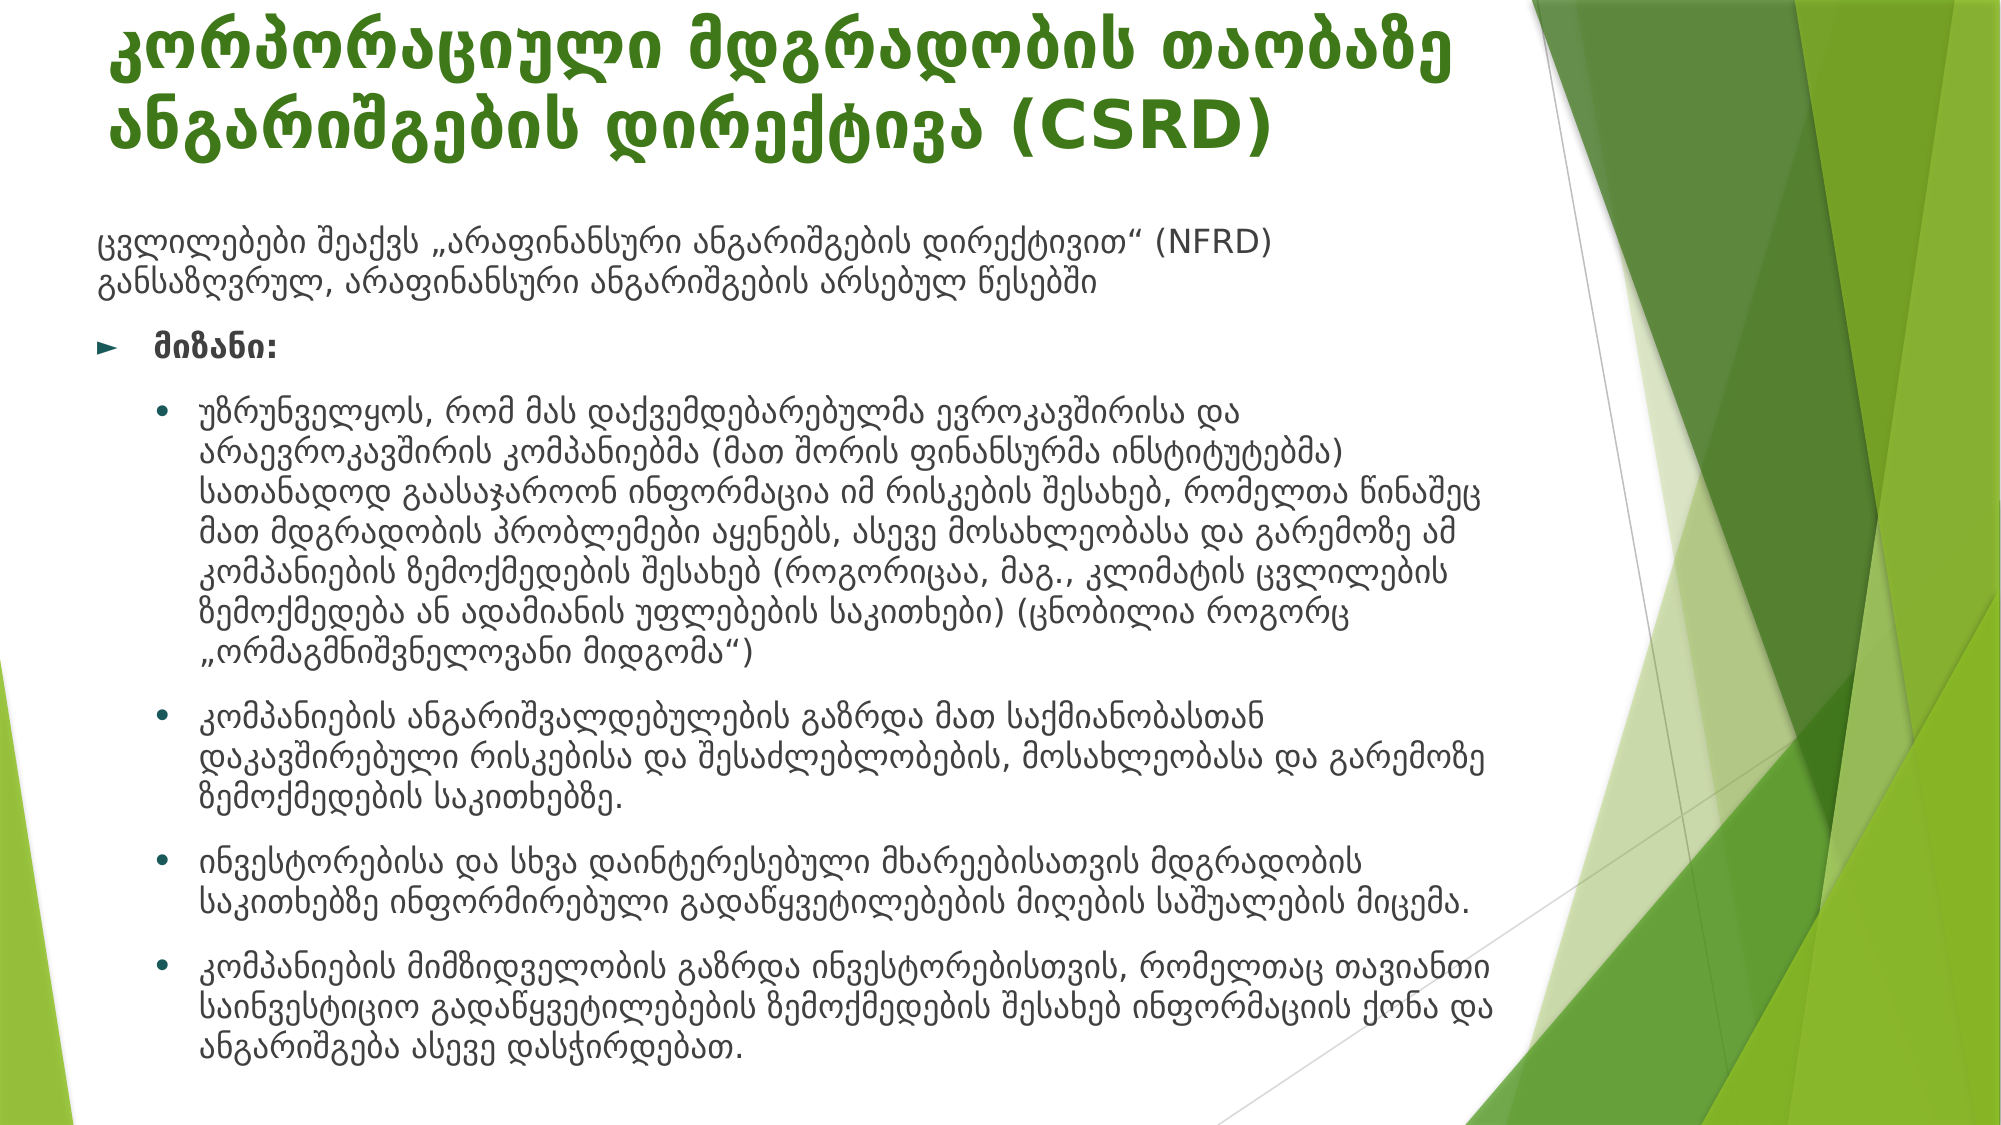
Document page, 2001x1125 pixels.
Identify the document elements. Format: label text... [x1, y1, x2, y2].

title კორპორაციული მდგრადობის თაობაზე ანგარიშგების დირექტივა (CSRD) [0, 0, 1535, 190]
text_box ცვლილებები შეაქვს „არაფინანსური ანგარიშგების დირექტივით“ (NFRD) განსაზღვრულ, არაფინანსური ანგარიშგების არსებულ წესებში მიზანი: უზრუნველყოს, რომ მას დაქვემდებარებულმა ევროკავშირისა და არაევროკავშირის კომპანიებმა (მათ შორის ფინანსურმა ინსტიტუტებმა) სათანადოდ გაასაჯაროონ ინფორმაცია იმ რისკების შესახებ, რომელთა წინაშეც მათ მდგრადობის პრობლემები აყენებს, ასევე მოსახლეობასა და გარემოზე ამ კომპანიების ზემოქმედების შესახებ (როგორიცაა, მაგ., კლიმატის ცვლილების ზემოქმედება ან ადამიანის უფლებების საკითხები) (ცნობილია როგორც „ორმაგმნიშვნელოვანი მიდგომა“) კომპანიების ანგარიშვალდებულების გაზრდა მათ საქმიანობასთან დაკავშირებული რისკებისა და შესაძლებლობების, მოსახლეობასა და გარემოზე ზემოქმედების საკითხებზე. ინვესტორებისა და სხვა დაინტერესებული მხარეებისათვის მდგრადობის საკითხებზე ინფორმირებული გადაწყვეტილებების მიღების საშუალების მიცემა. კომპანიების მიმზიდველობის გაზრდა ინვესტორებისთვის, რომელთაც თავიანთი საინვესტიციო გადაწყვეტილებების ზემოქმედების შესახებ ინფორმაციის ქონა და ანგარიშგება ასევე დასჭირდებათ. [95, 218, 1557, 1065]
